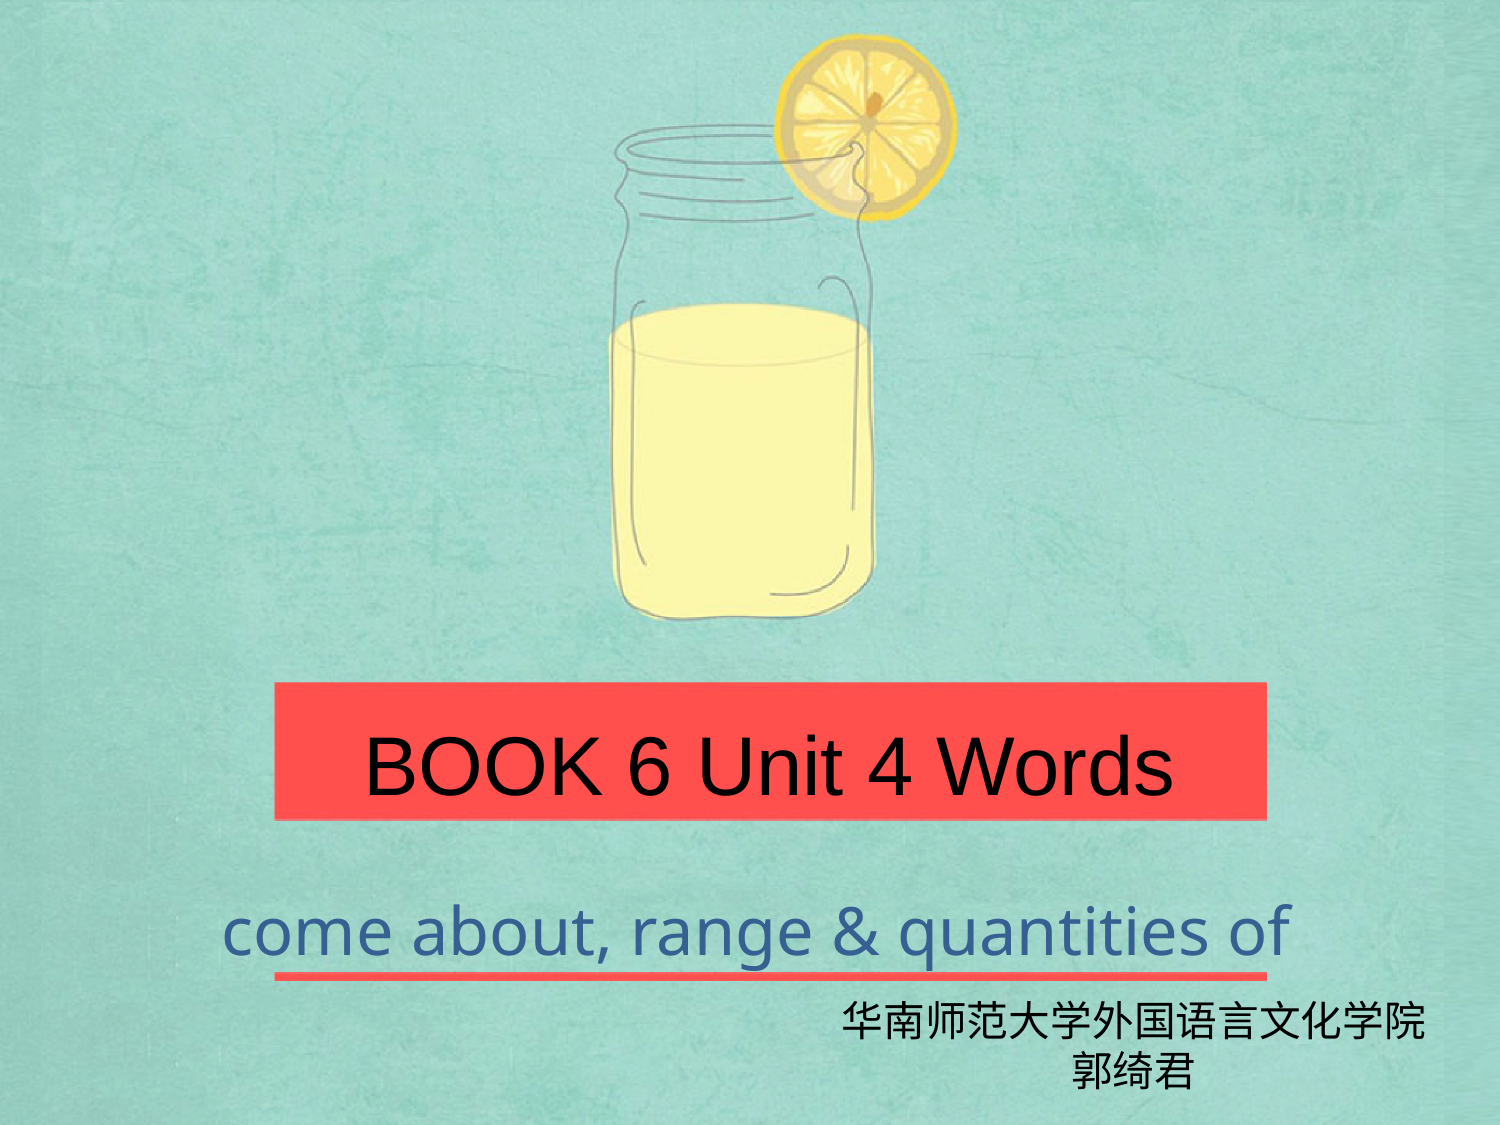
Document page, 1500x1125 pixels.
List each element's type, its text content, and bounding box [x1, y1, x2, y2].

text_box 华南师范大学外国语言文化学院 郭绮君 [1449, 987, 1459, 1103]
picture [0, 0, 1500, 1125]
